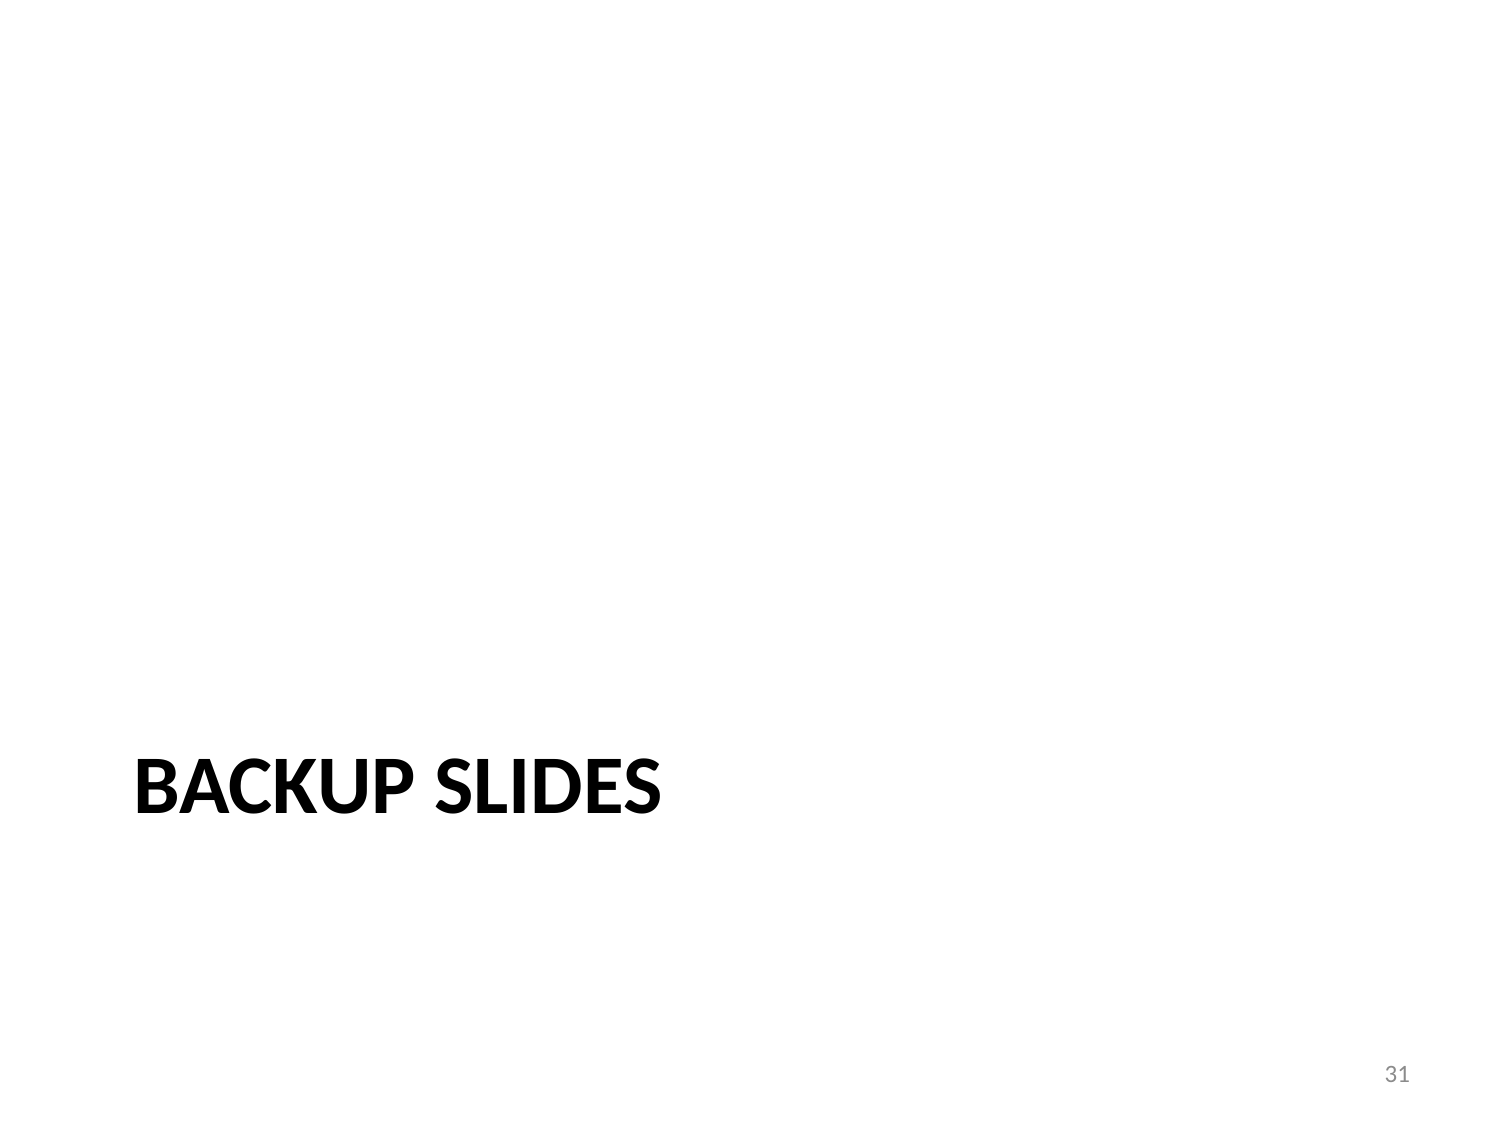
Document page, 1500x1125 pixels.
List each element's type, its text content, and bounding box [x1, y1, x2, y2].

title Backup Slides [118, 722, 1394, 947]
slide_number 31 [1074, 1042, 1425, 1103]
